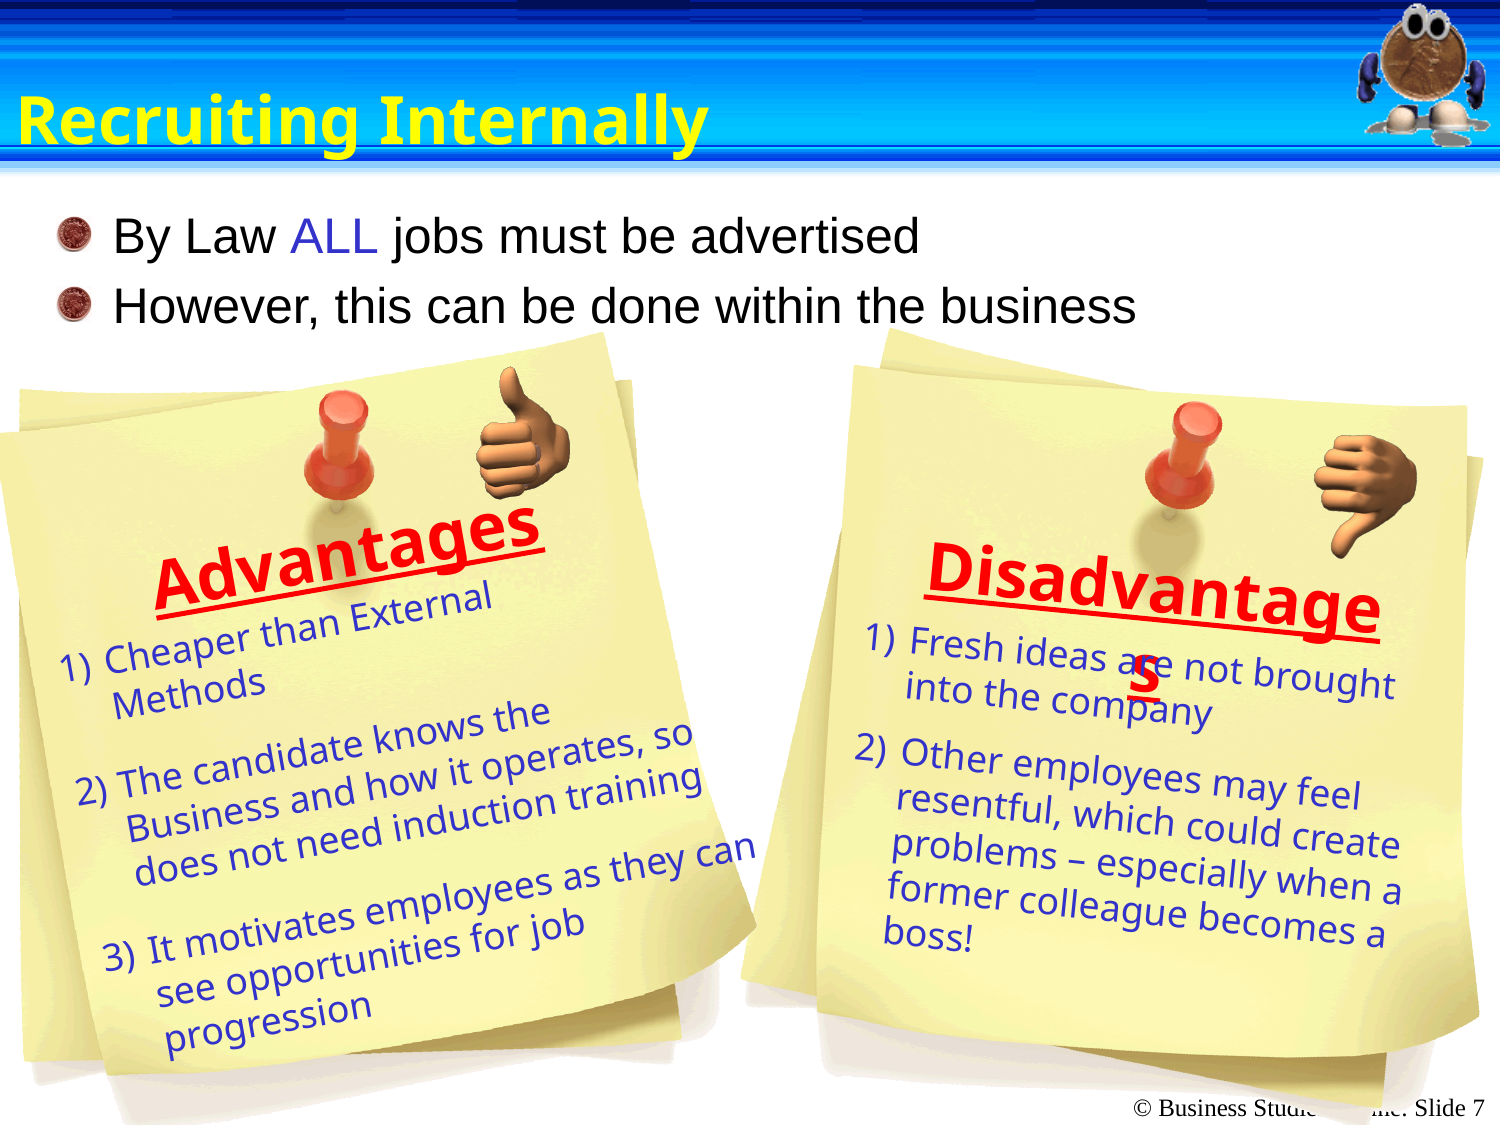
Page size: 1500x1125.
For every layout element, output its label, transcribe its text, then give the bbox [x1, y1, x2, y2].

list By Law ALL jobs must be advertised However, this can be done within the business [41, 196, 1447, 302]
title Recruiting Internally [0, 42, 1275, 193]
picture [0, 286, 1500, 1125]
picture [56, 216, 92, 252]
picture [0, 0, 1500, 185]
